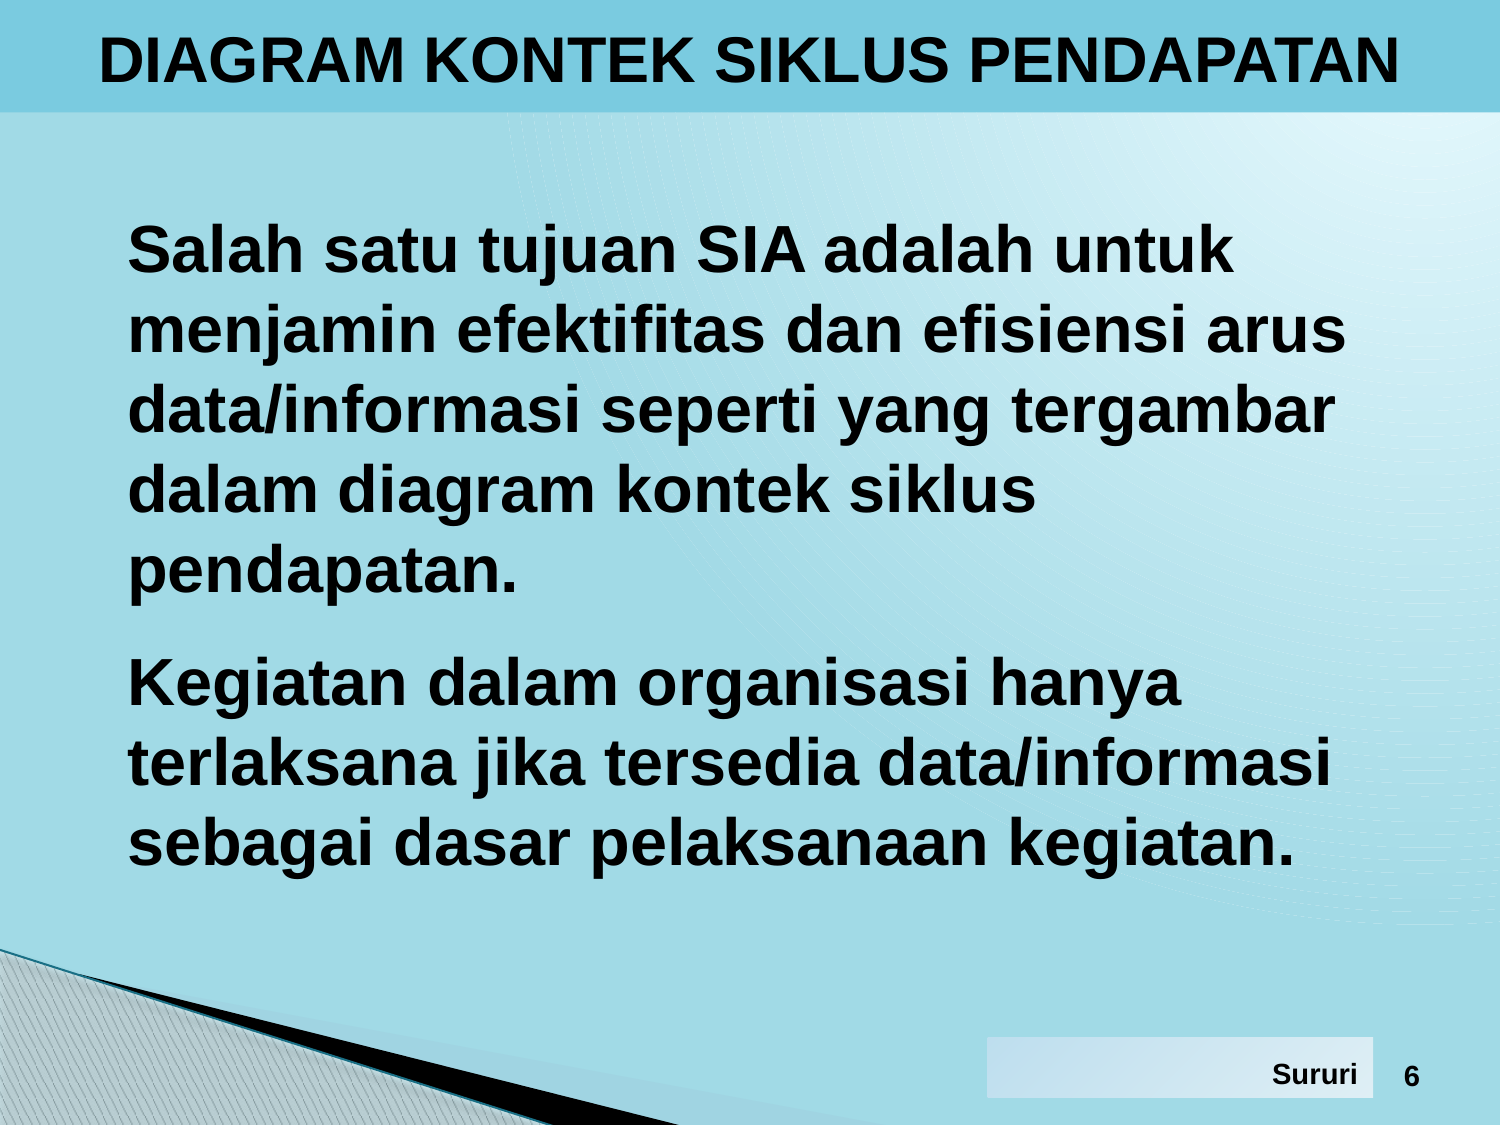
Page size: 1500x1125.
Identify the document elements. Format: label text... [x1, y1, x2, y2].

text_box Salah satu tujuan SIA adalah untuk menjamin efektifitas dan efisiensi arus data/informasi seperti yang tergambar dalam diagram kontek siklus pendapatan. Kegiatan dalam organisasi hanya terlaksana jika tersedia data/informasi sebagai dasar pelaksanaan kegiatan. [112, 198, 1425, 886]
text_box DIAGRAM KONTEK SIKLUS PENDAPATAN [0, 0, 1500, 113]
footer Sururi [987, 1037, 1374, 1098]
slide_number 6 [1374, 1040, 1435, 1100]
